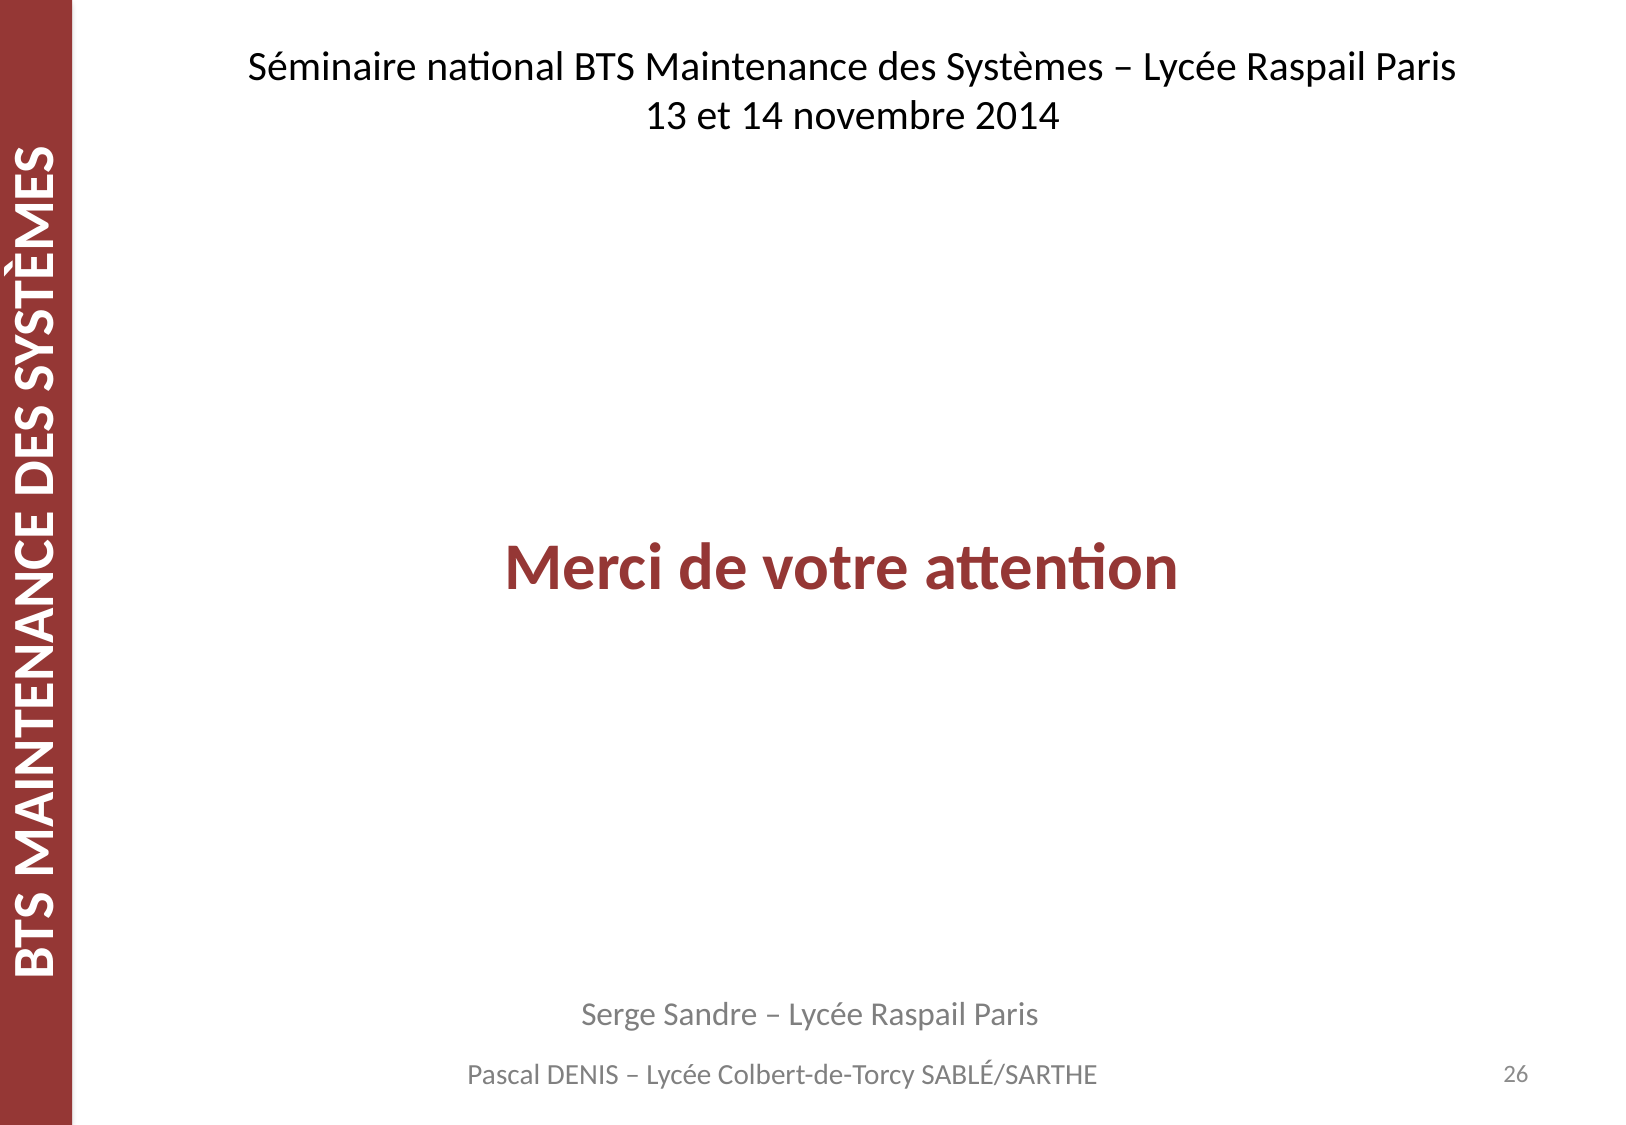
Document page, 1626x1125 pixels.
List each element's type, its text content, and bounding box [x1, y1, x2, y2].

text_box Merci de votre attention [127, 515, 1557, 610]
slide_number 26 [1167, 1042, 1544, 1103]
text_box Serge Sandre – Lycée Raspail Paris [254, 984, 1366, 1039]
footer Pascal DENIS – Lycée Colbert-de-Torcy SABLÉ/SARTHE [399, 1042, 1167, 1103]
text_box Séminaire national BTS Maintenance des Systèmes – Lycée Raspail Paris 13 et 14 novembre 2014 [80, 30, 1625, 146]
